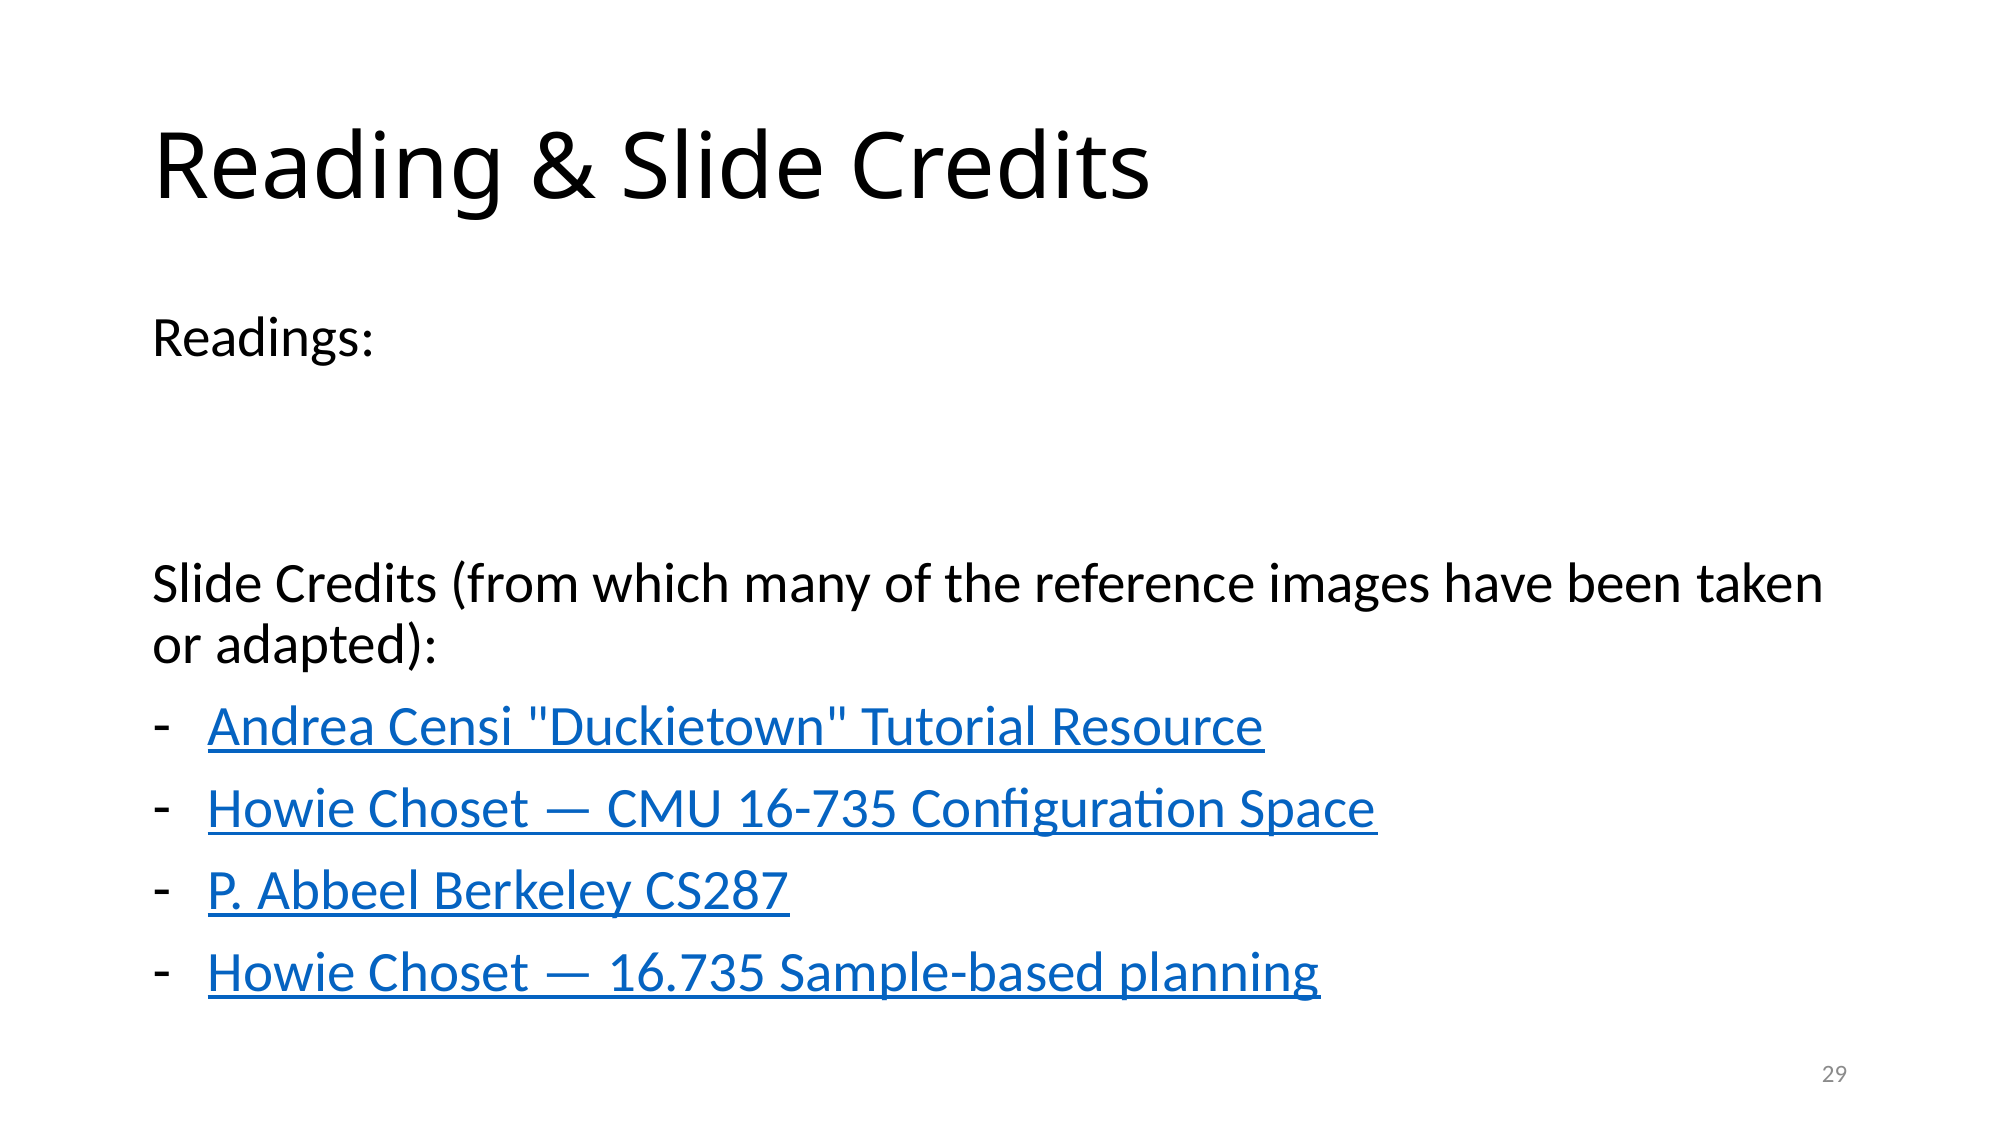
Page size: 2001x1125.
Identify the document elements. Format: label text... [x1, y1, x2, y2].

list Readings: Slide Credits (from which many of the reference images have been taken or adapted): Andrea Censi "Duckietown" Tutorial Resource Howie Choset — CMU 16-735 Configuration Space P. Abbeel Berkeley CS287 Howie Choset — 16.735 Sample-based planning [137, 299, 1863, 1014]
title Reading & Slide Credits [137, 59, 1863, 278]
slide_number 29 [1412, 1042, 1863, 1103]
